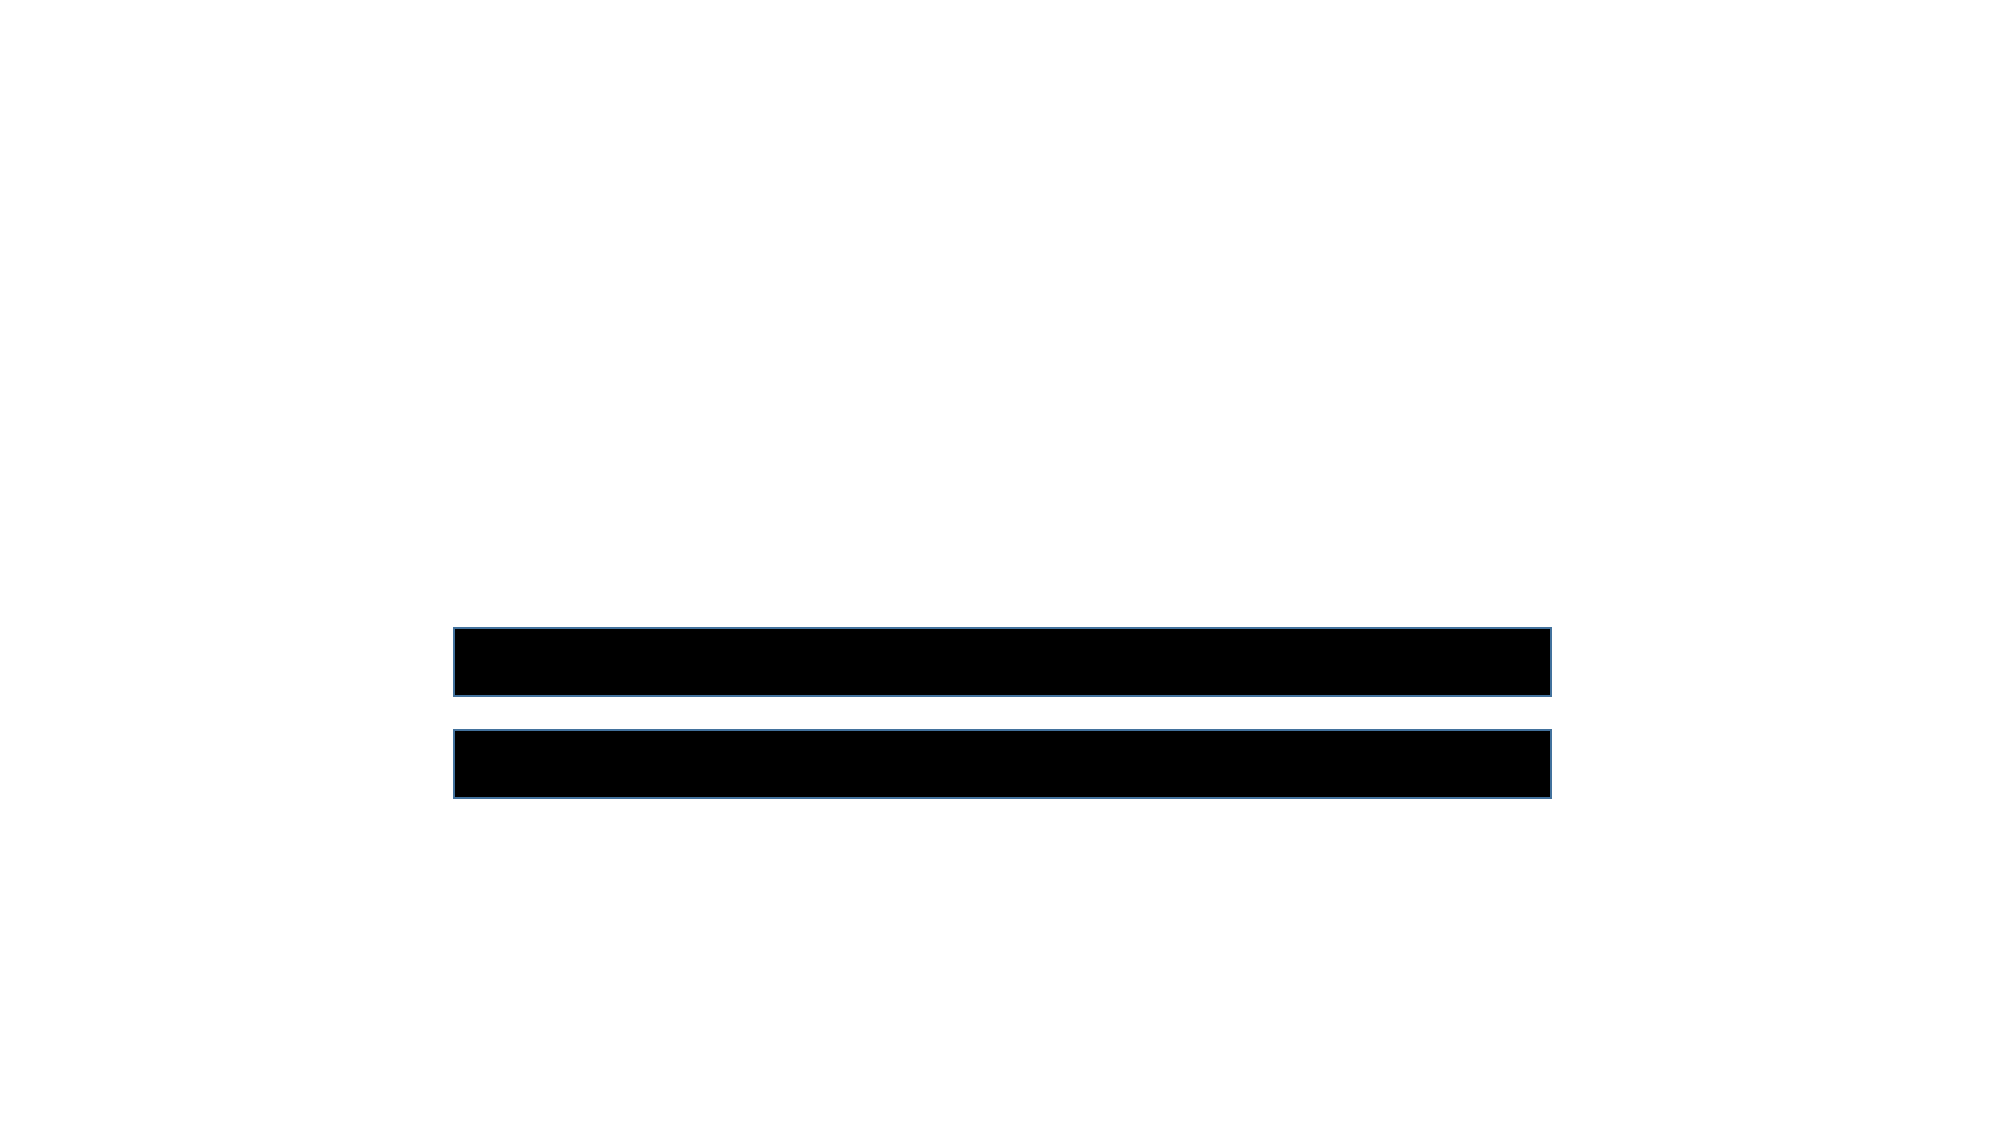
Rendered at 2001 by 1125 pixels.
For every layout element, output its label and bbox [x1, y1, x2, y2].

text_box [453, 729, 1552, 799]
text_box [453, 627, 1552, 697]
